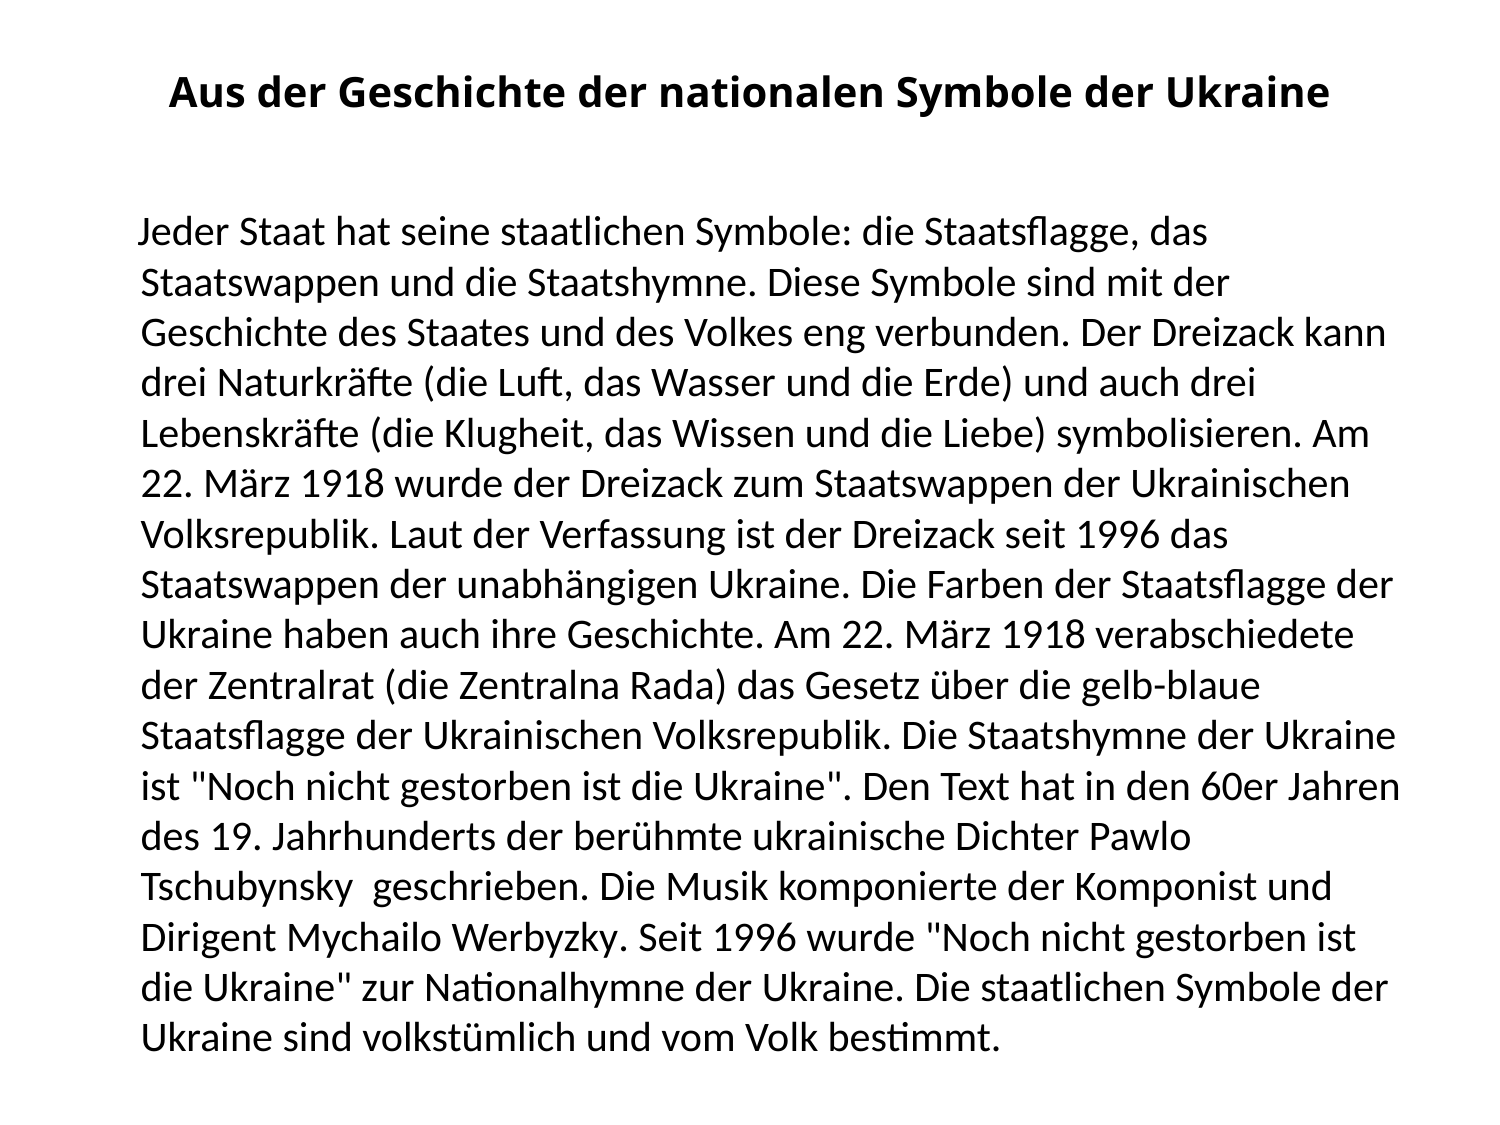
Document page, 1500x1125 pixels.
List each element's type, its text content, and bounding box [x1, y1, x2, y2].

title Aus der Geschichte der nationalen Symbole der Ukraine [75, 45, 1425, 138]
list Jeder Staat hat seine staatlichen Symbole: die Staatsflagge, das Staatswappen und die Staatshymne. Diese Symbole sind mit der Geschichte des Staates und des Volkes eng verbunden. Der Dreizack kann drei Naturkräfte (die Luft, das Wasser und die Erde) und auch drei Lebenskräfte (die Klugheit, das Wis­sen und die Liebe) symbolisieren. Am 22. März 1918 wurde der Dreizack zum Staatswappen der Ukrainischen Volksrepublik. Laut der Verfassung ist der Dreizack seit 1996 das Staatswappen der unab­hängigen Ukraine. Die Farben der Staatsflagge der Ukrai­ne haben auch ihre Geschichte. Am 22. März 1918 verabschiedete der Zentralrat (die Zentralna Rada) das Ge­setz über die gelb-blaue Staatsflagge der Ukrainischen Volksrepublik. Die Staatshymne der Ukraine ist "Noch nicht gestorben ist die Ukraine". Den Text hat in den 60er Jahren des 19. Jahrhunderts der berühmte ukraini­sche Dichter Pawlo Tschubynsky geschrieben. Die Musik komponierte der Komponist und Dirigent Mychailo Werbyzky. Seit 1996 wurde "Noch nicht gestor­ben ist die Ukraine" zur Nationalhymne der Ukraine. Die staatlichen Symbole der Ukraine sind volkstümlich und vom Volk bestimmt. [75, 196, 1425, 1071]
